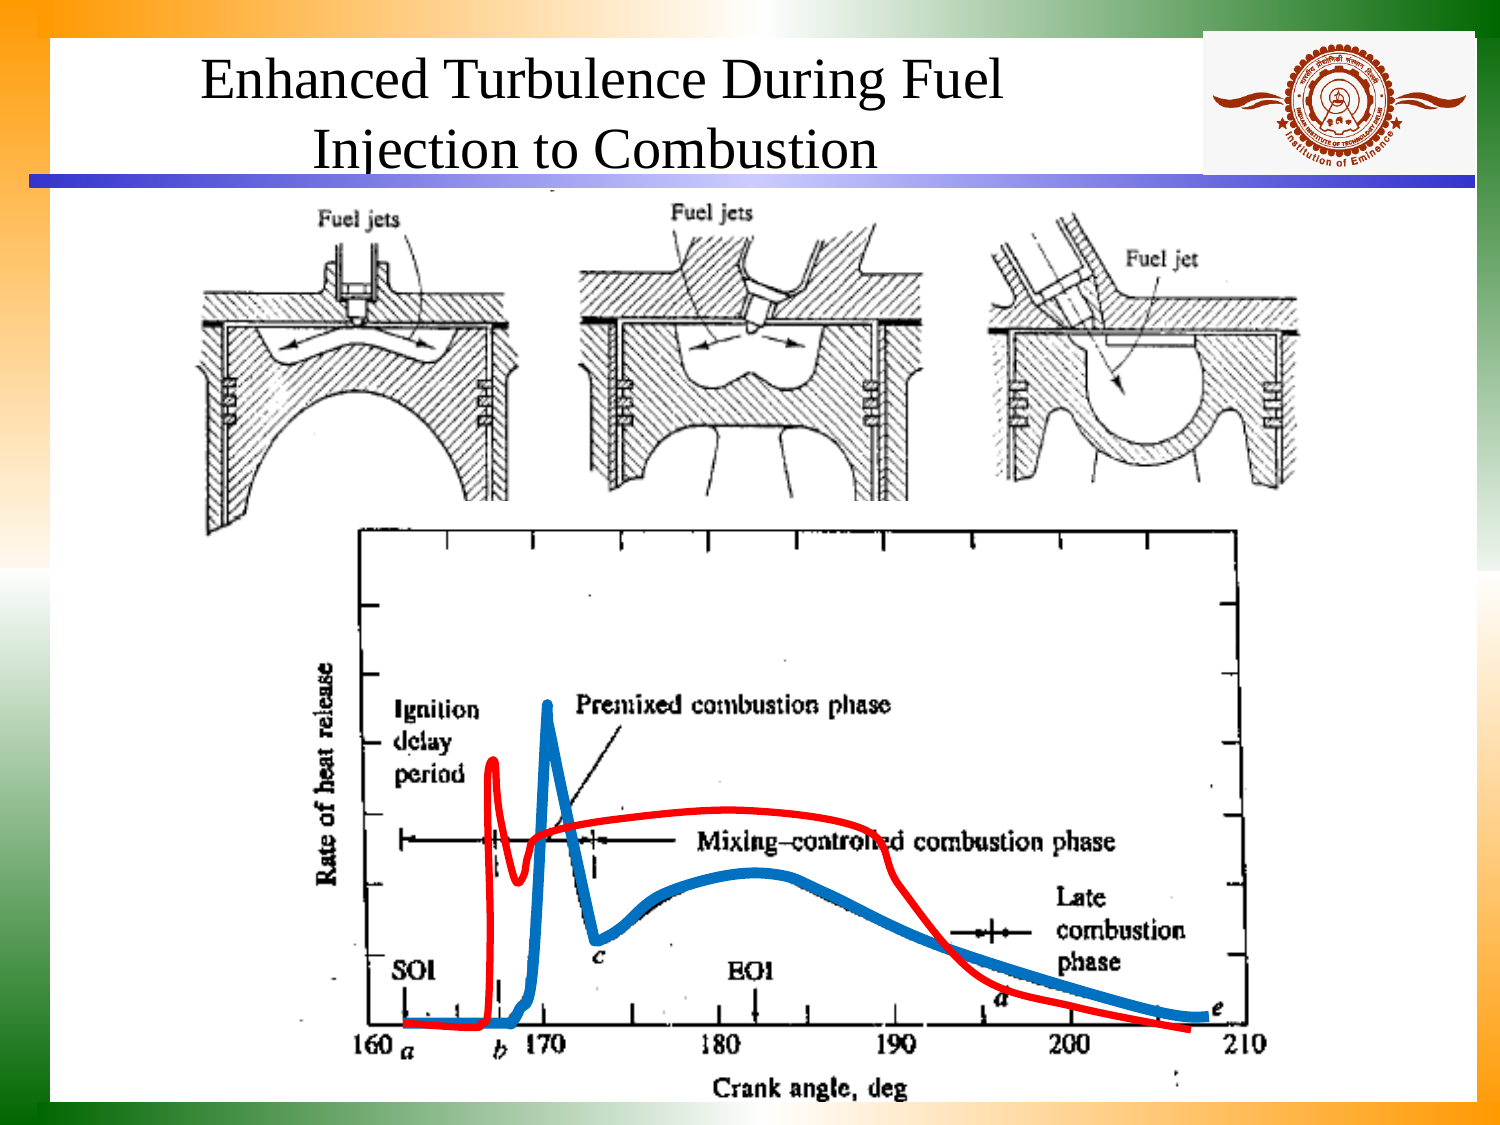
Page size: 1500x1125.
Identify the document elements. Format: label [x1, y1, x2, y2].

text_box [0, 0, 1500, 1125]
